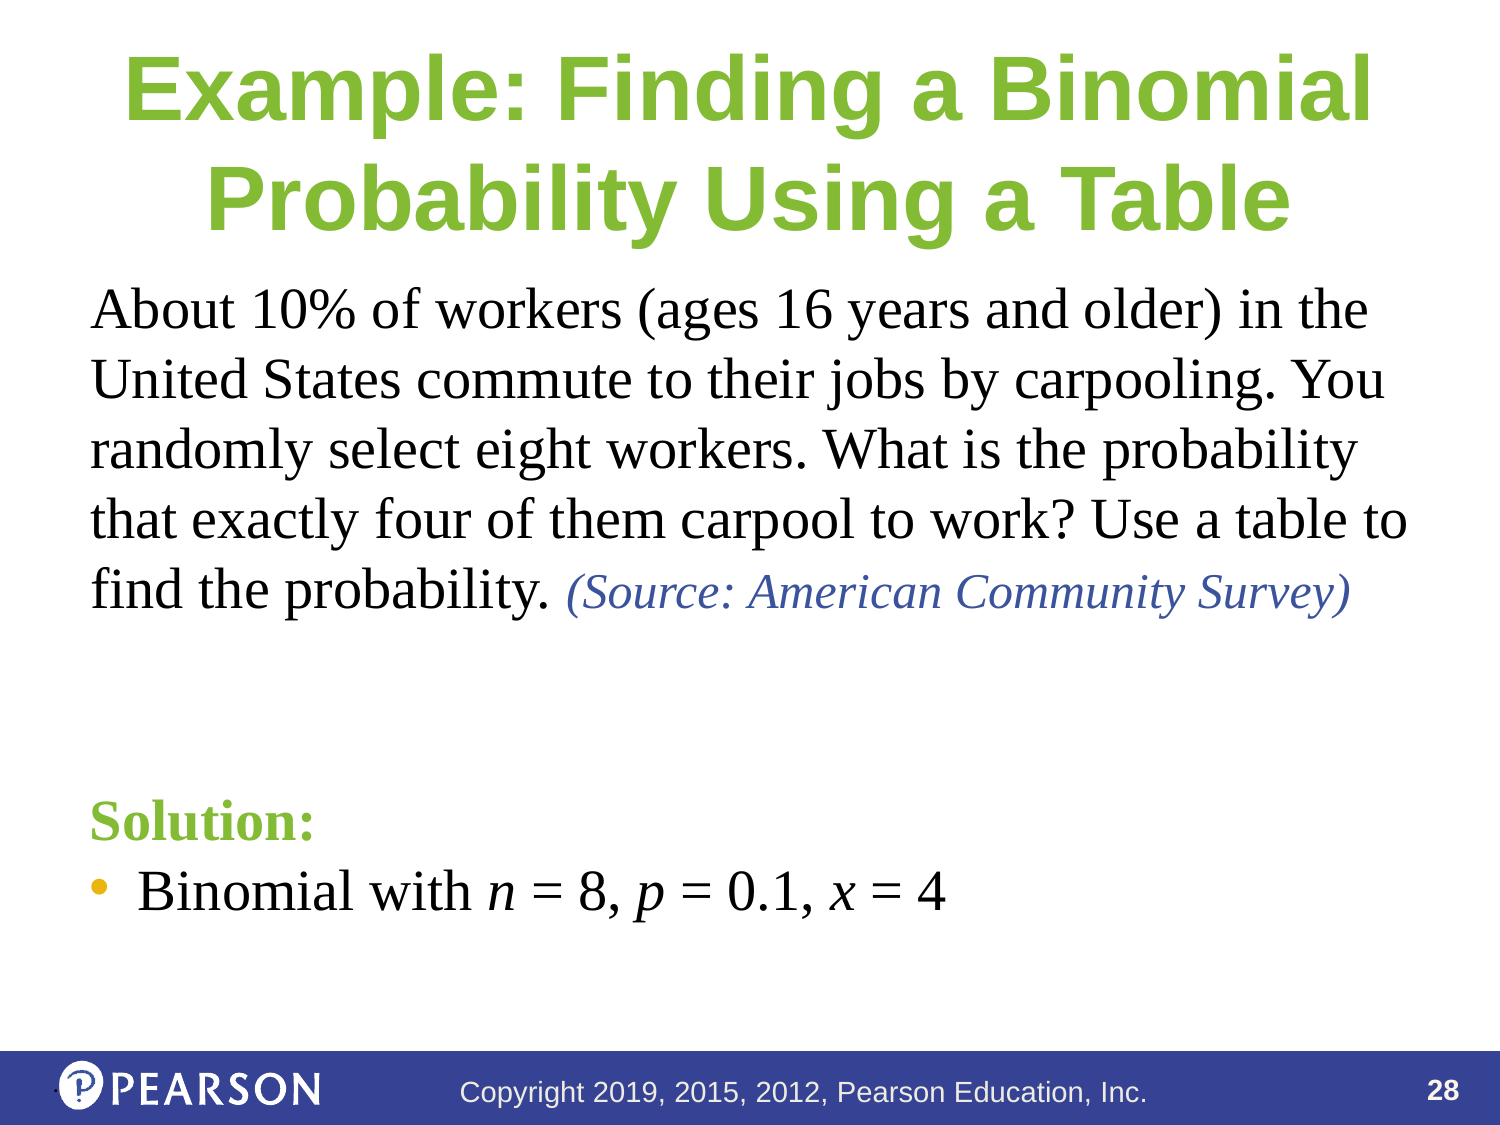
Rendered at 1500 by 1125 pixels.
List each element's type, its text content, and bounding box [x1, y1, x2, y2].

text_box . [37, 1052, 750, 1113]
title Example: Finding a Binomial Probability Using a Table [75, 45, 1425, 233]
text_box Solution: Binomial with n = 8, p = 0.1, x = 4 [75, 774, 1366, 930]
list About 10% of workers (ages 16 years and older) in the United States commute to their jobs by carpooling. You randomly select eight workers. What is the probability that exactly four of them carpool to work? Use a table to find the probability. (Source: American Community Survey) [75, 262, 1425, 1005]
